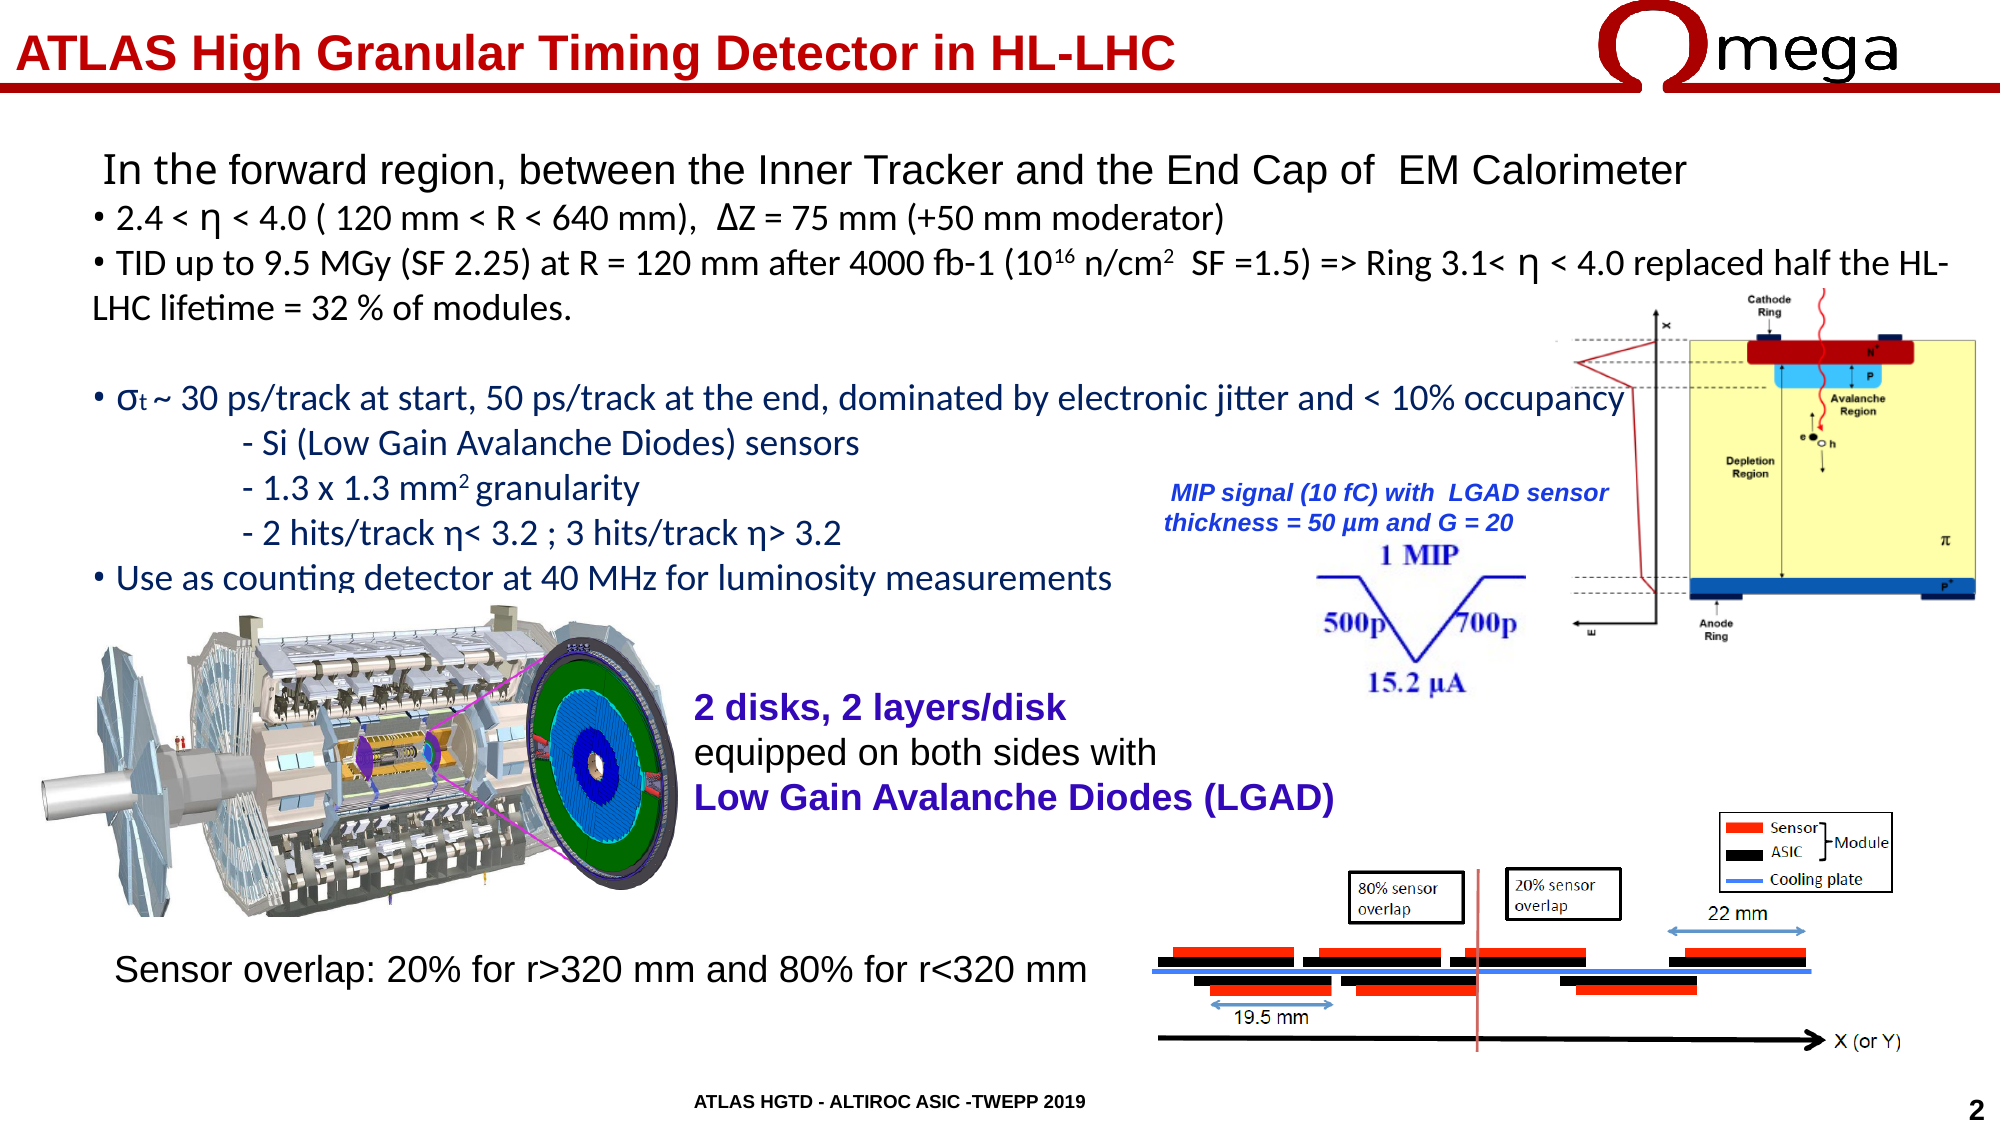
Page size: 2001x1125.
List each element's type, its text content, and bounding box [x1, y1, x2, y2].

picture [1316, 539, 1526, 701]
footer ATLAS HGTD - ALTIROC ASIC -TWEPP 2019 [54, 1082, 1725, 1118]
picture [38, 593, 680, 917]
text_box MIP signal (10 fC) with LGAD sensor thickness = 50 µm and G = 20 [1149, 469, 1549, 544]
text_box Sensor overlap: 20% for r>320 mm and 80% for r<320 mm [99, 937, 1104, 1043]
picture [1497, 0, 2000, 93]
slide_number 2 [1834, 1084, 2000, 1125]
picture [1146, 808, 1901, 1053]
picture [1554, 288, 1983, 644]
title ATLAS High Granular Timing Detector in HL-LHC [0, 0, 1497, 102]
text_box In the forward region, between the Inner Tracker and the End Cap of EM Calorimeter • 2.4 < η < 4.0 ( 120 mm < R < 640 mm), ΔZ = 75 mm (+50 mm moderator) • TID up to 9.5 MGy (SF 2.25) at R = 120 mm after 4000 fb-1 (1016 n/cm2 SF =1.5) => Ring 3.1< η < 4.0 replaced half the HL-LHC lifetime = 32 % of modules. • σt ~ 30 ps/track at start, 50 ps/track at the end, dominated by electronic jitter and < 10% occupancy - Si (Low Gain Avalanche Diodes) sensors - 1.3 x 1.3 mm2 granularity - 2 hits/track η< 3.2 ; 3 hits/track η> 3.2 • Use as counting detector at 40 MHz for luminosity measurements [77, 135, 2000, 605]
text_box 2 disks, 2 layers/disk equipped on both sides with Low Gain Avalanche Diodes (LGAD) [684, 675, 1800, 826]
